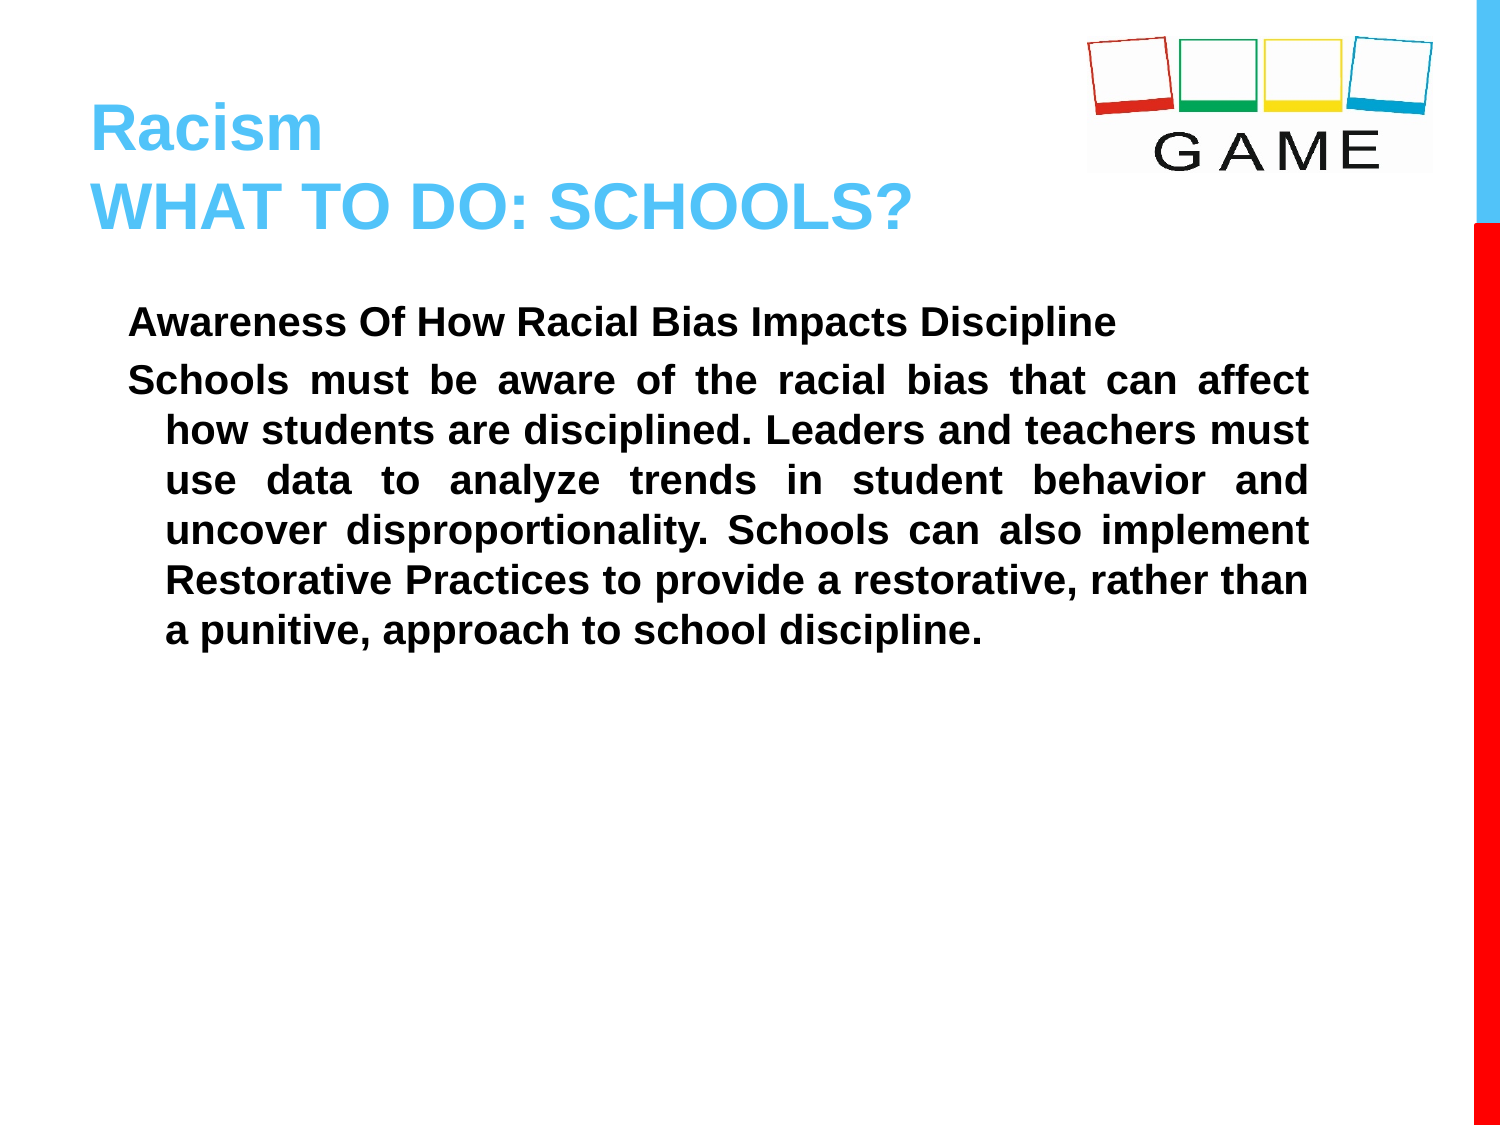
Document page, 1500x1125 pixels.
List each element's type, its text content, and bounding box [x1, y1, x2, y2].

title Racism WHAT TO DO: SCHOOLS? [75, 25, 1025, 250]
list Awareness Of How Racial Bias Impacts Discipline Schools must be aware of the racial bias that can affect how students are disciplined. Leaders and teachers must use data to analyze trends in student behavior and uncover disproportionality. Schools can also implement Restorative Practices to provide a restorative, rather than a punitive, approach to school discipline. [75, 287, 1325, 1005]
picture [1087, 36, 1433, 173]
